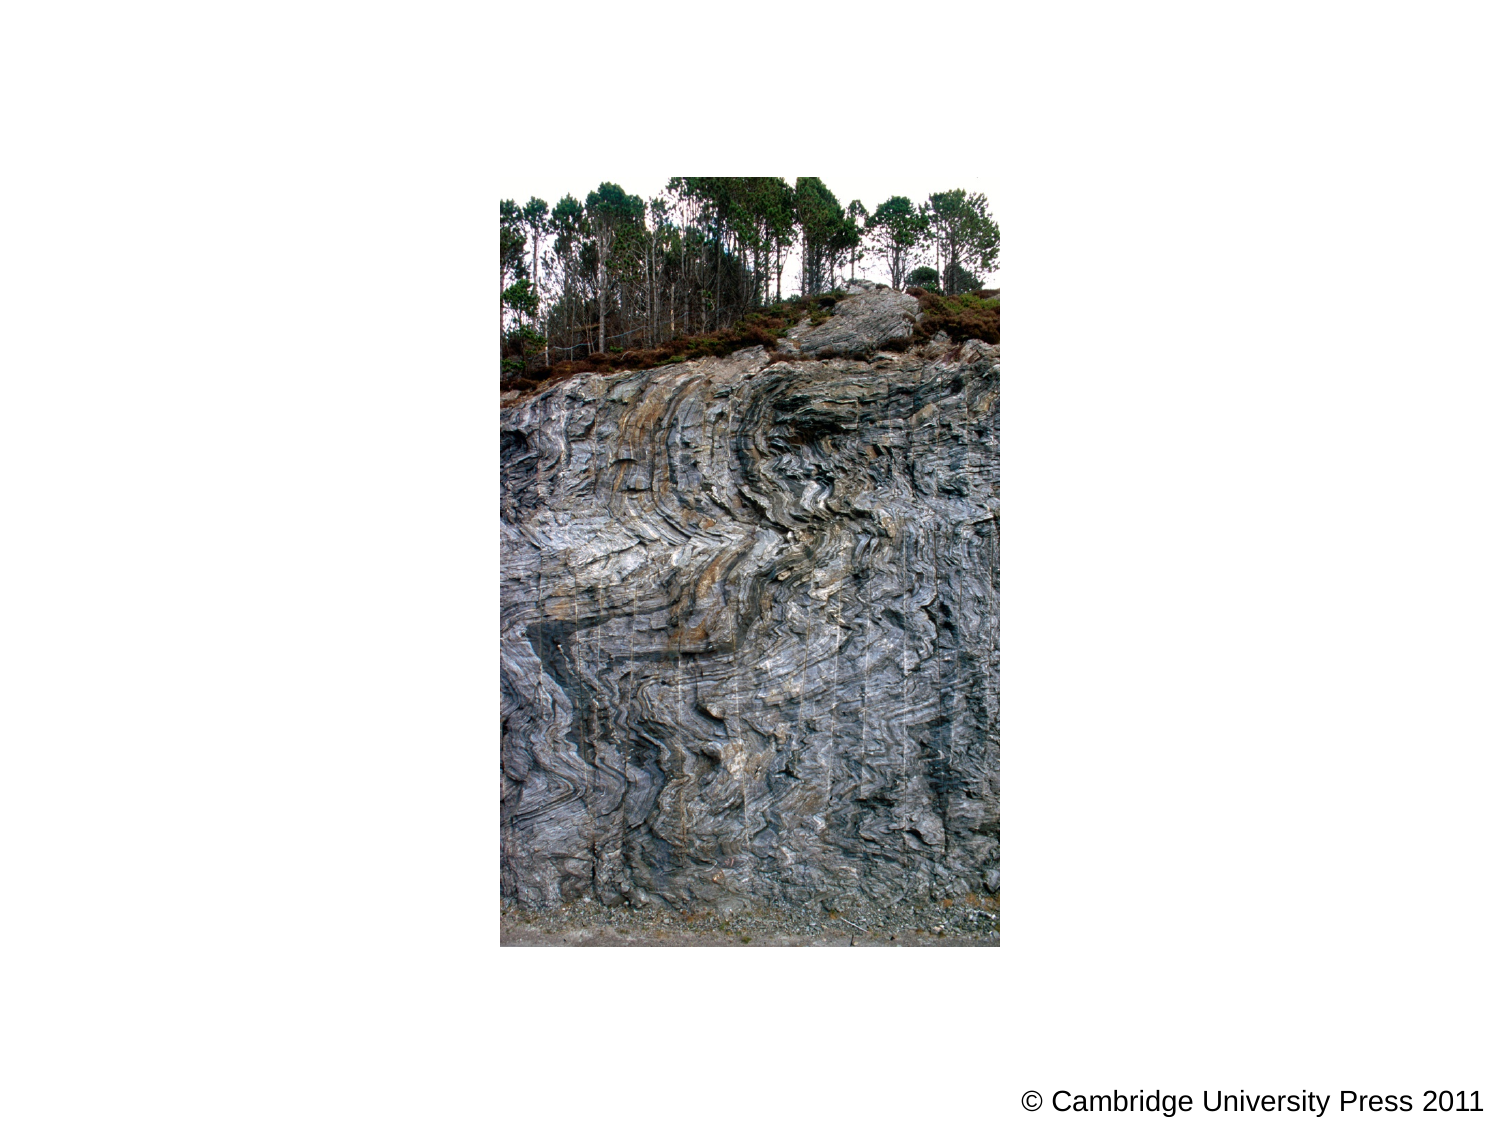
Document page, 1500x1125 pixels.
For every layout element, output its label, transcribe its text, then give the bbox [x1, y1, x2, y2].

picture [499, 177, 1001, 948]
text_box © Cambridge University Press 2011 [915, 1074, 1500, 1125]
